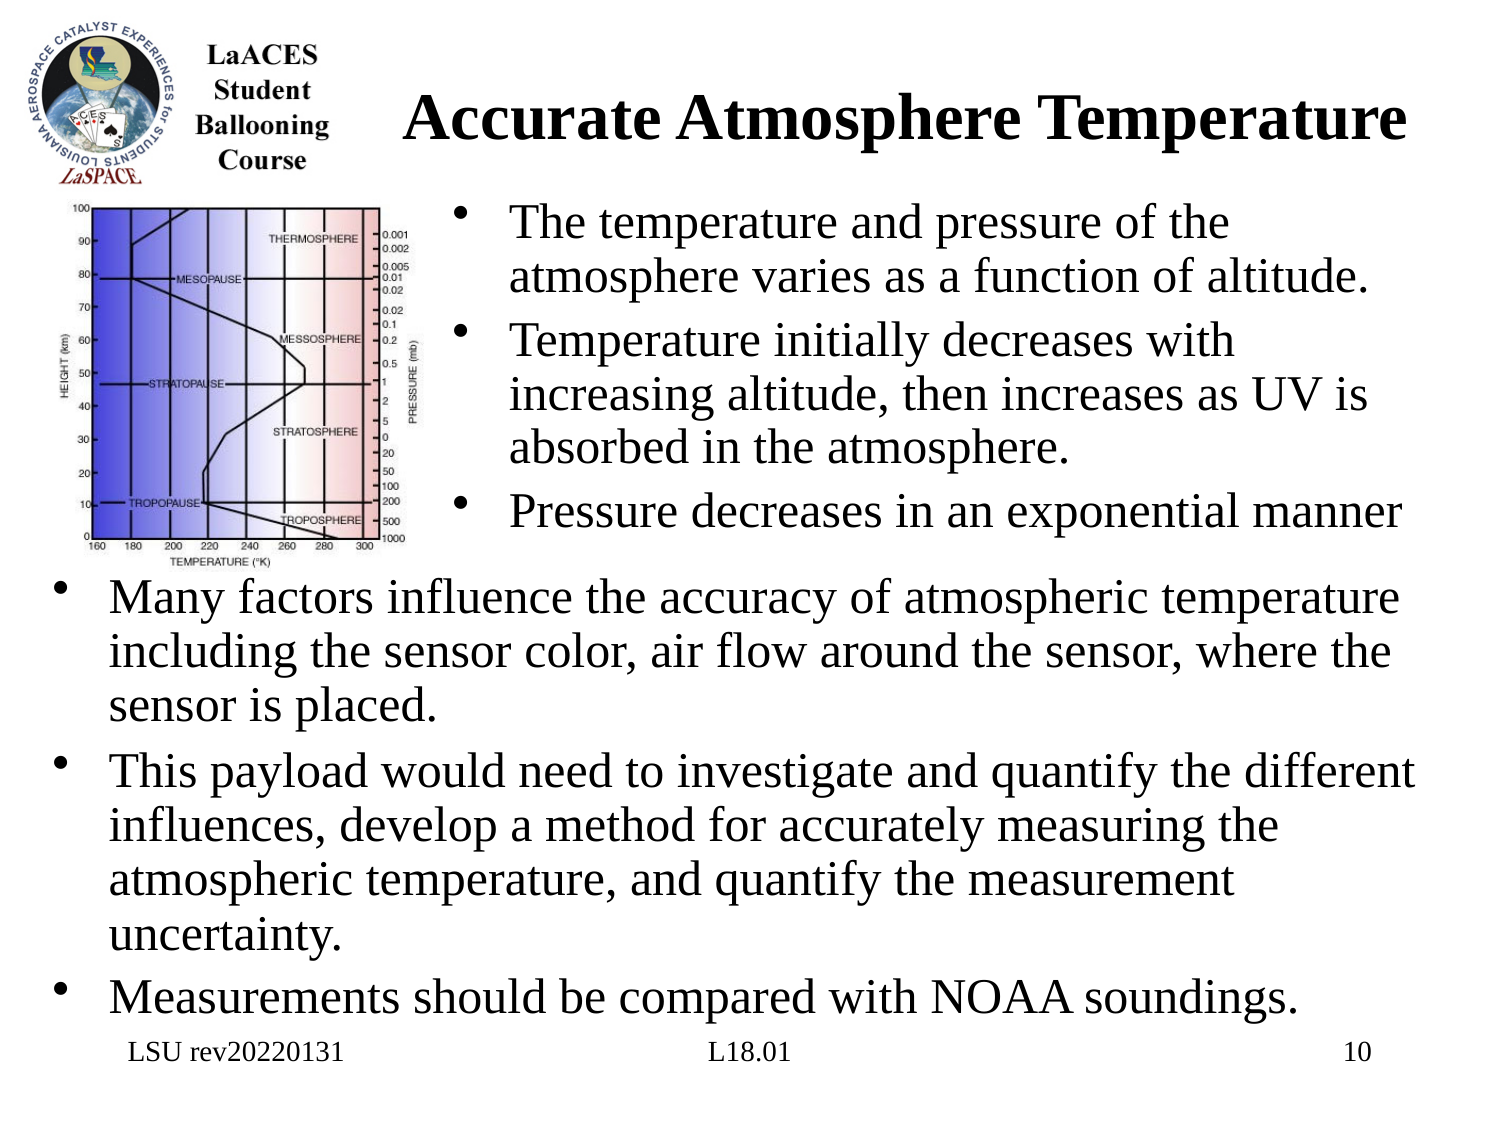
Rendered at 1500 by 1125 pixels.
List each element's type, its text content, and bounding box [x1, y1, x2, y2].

text_box This payload would need to investigate and quantify the different influences, develop a method for accurately measuring the atmospheric temperature, and quantify the measurement uncertainty. Measurements should be compared with NOAA soundings. [37, 737, 1450, 1038]
slide_number LSU rev20220131 [112, 1038, 425, 1100]
footer L18.01 [512, 1038, 988, 1100]
title Accurate Atmosphere Temperature [362, 62, 1450, 163]
slide_number 10 [1074, 1038, 1388, 1100]
text_box Many factors influence the accuracy of atmospheric temperature including the sensor color, air flow around the sensor, where the sensor is placed. [37, 562, 1450, 737]
list The temperature and pressure of the atmosphere varies as a function of altitude. Temperature initially decreases with increasing altitude, then increases as UV is absorbed in the atmosphere. Pressure decreases in an exponential manner [437, 187, 1463, 538]
picture [0, 0, 1500, 1125]
